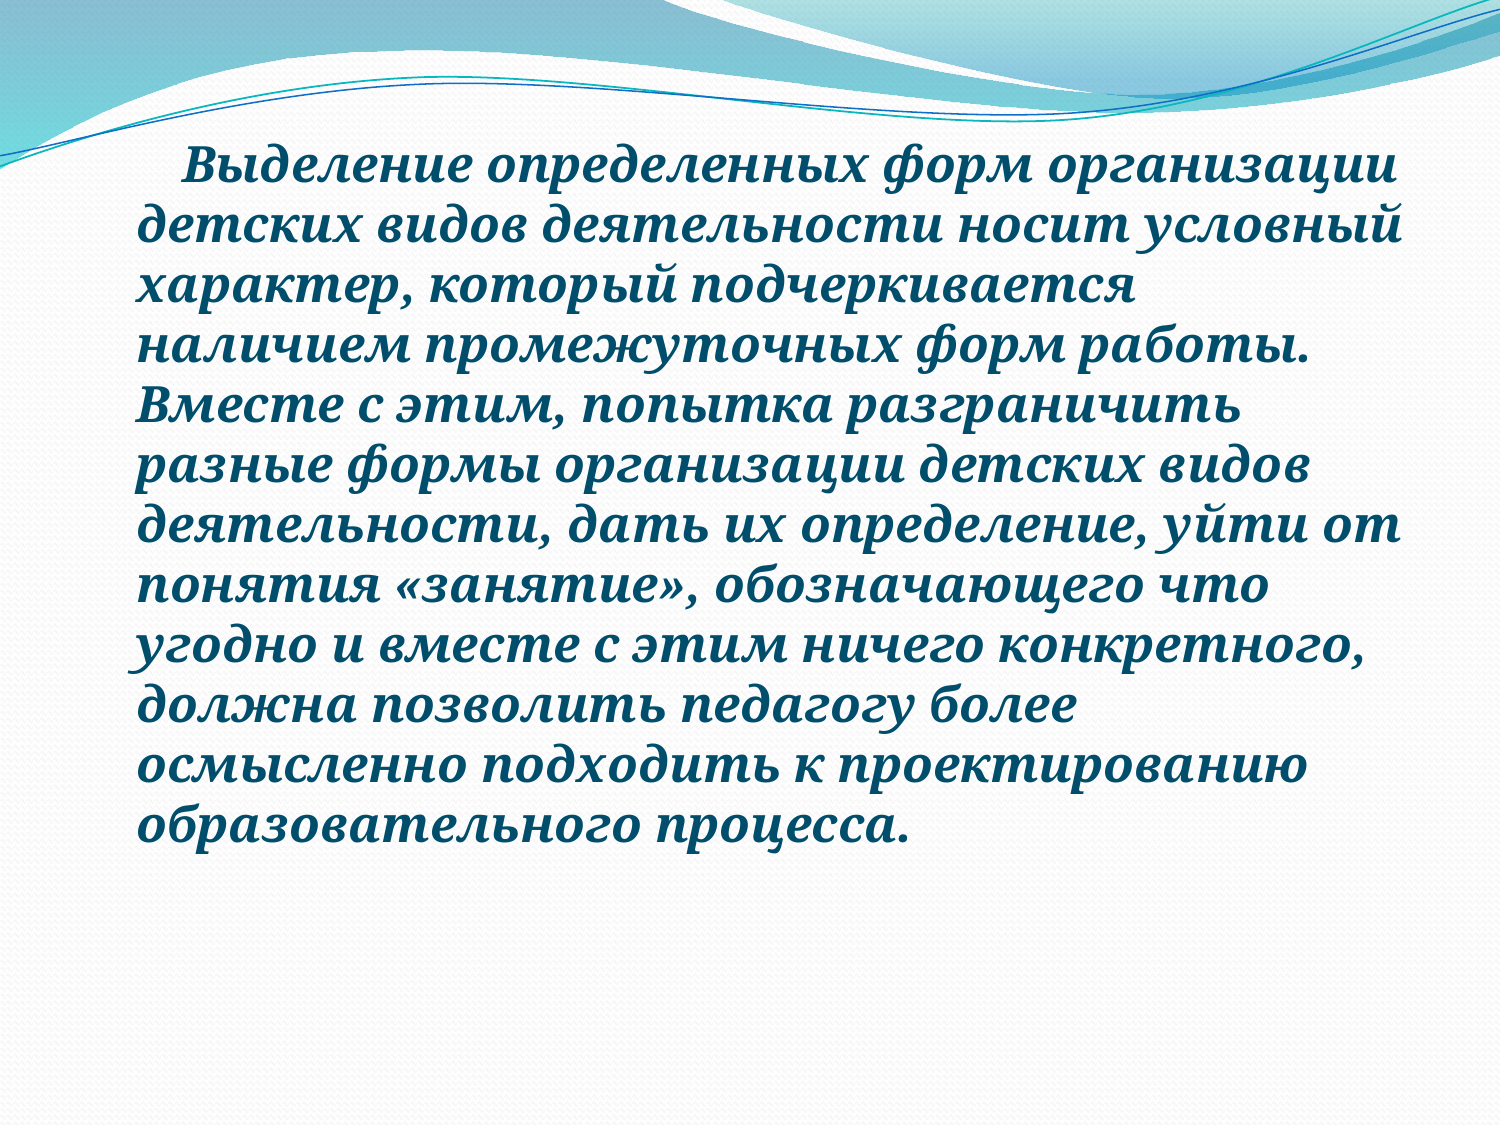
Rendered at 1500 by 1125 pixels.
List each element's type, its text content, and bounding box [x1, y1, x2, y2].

list Выделение определенных форм организации детских видов деятельности носит условный характер, который подчеркивается наличием промежуточных форм работы. Вместе с этим, попытка разграничить разные формы организации детских видов деятельности, дать их определение, уйти от понятия «занятие», обозначающего что угодно и вместе с этим ничего конкретного, должна позволить педагогу более осмысленно подходить к проектированию образовательного процесса. [76, 125, 1436, 1047]
